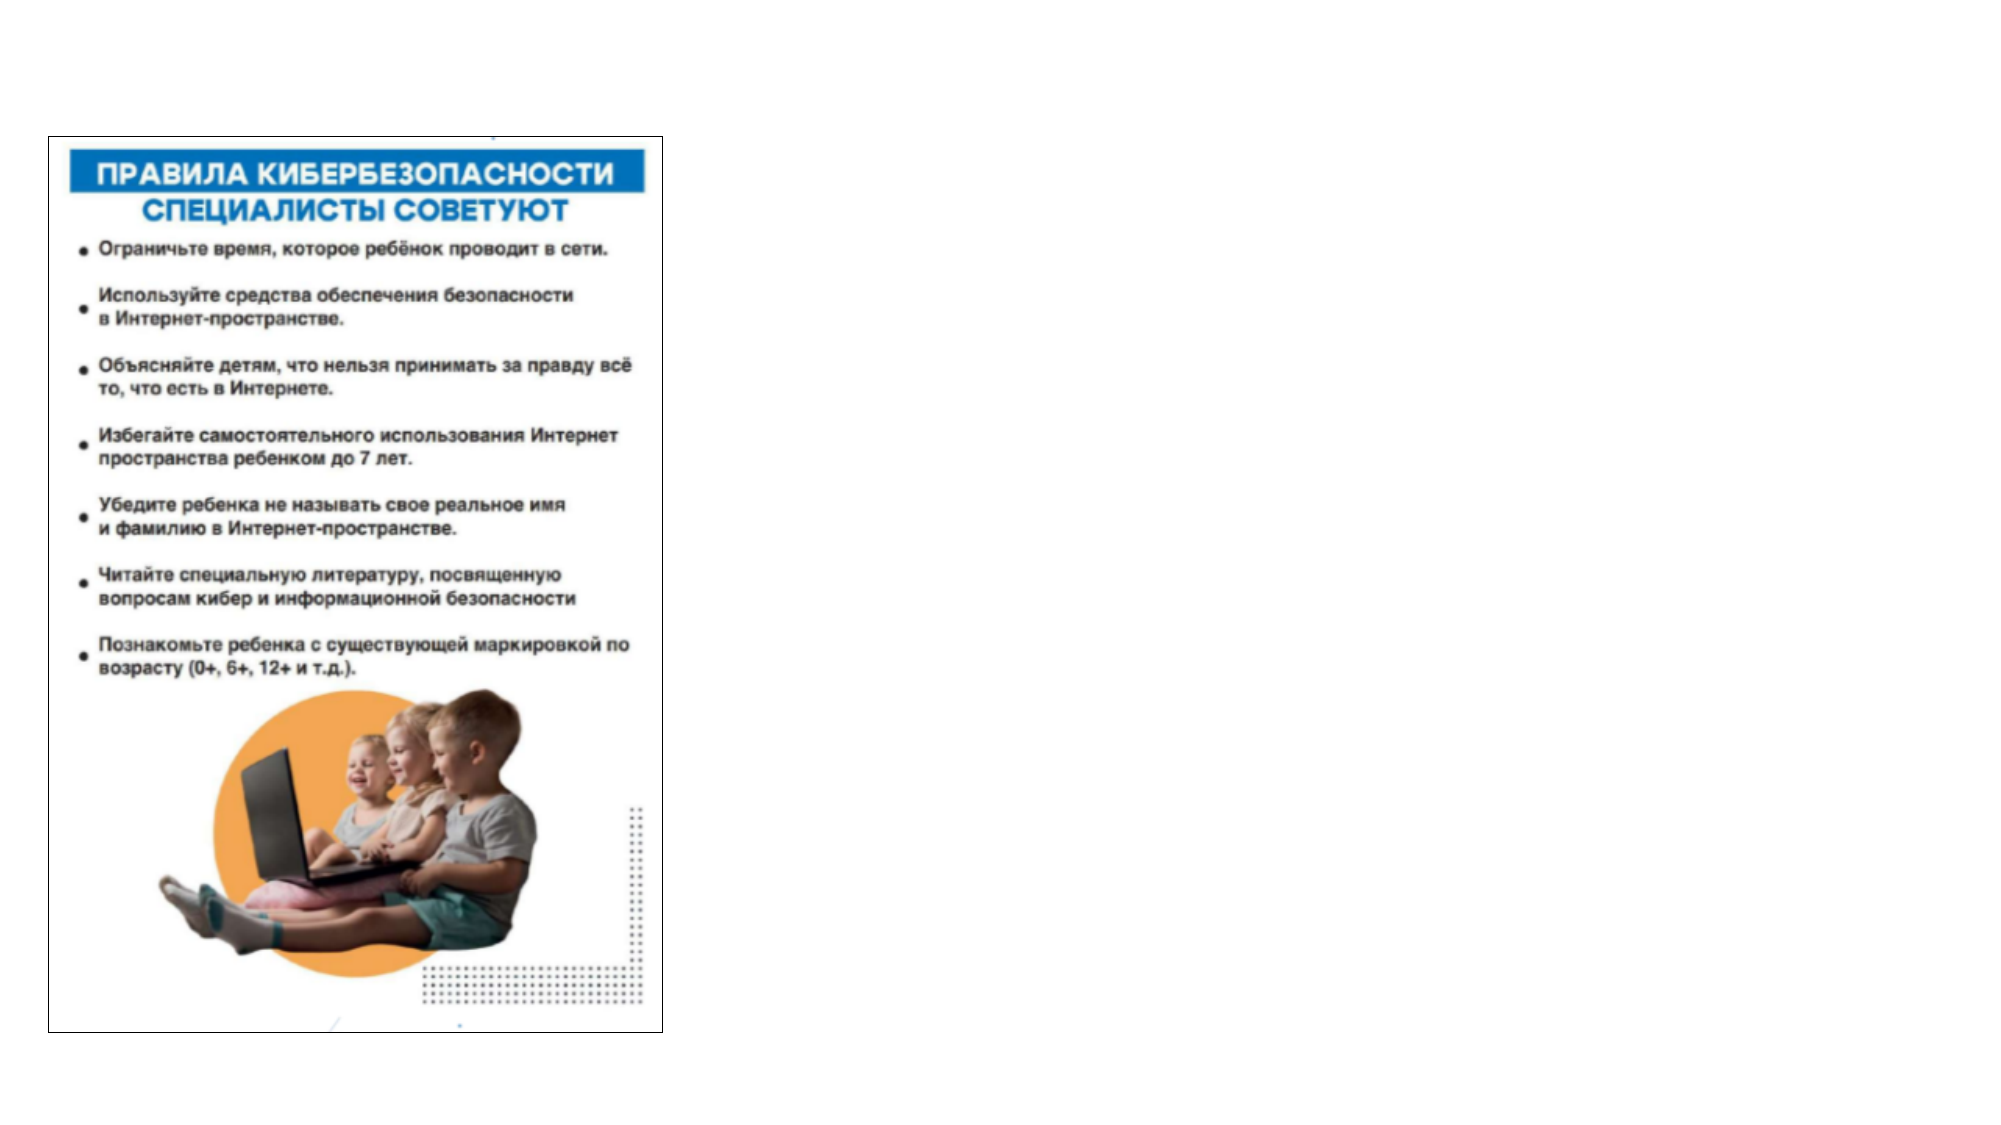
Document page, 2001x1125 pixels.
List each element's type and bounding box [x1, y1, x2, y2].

picture [48, 136, 663, 1033]
